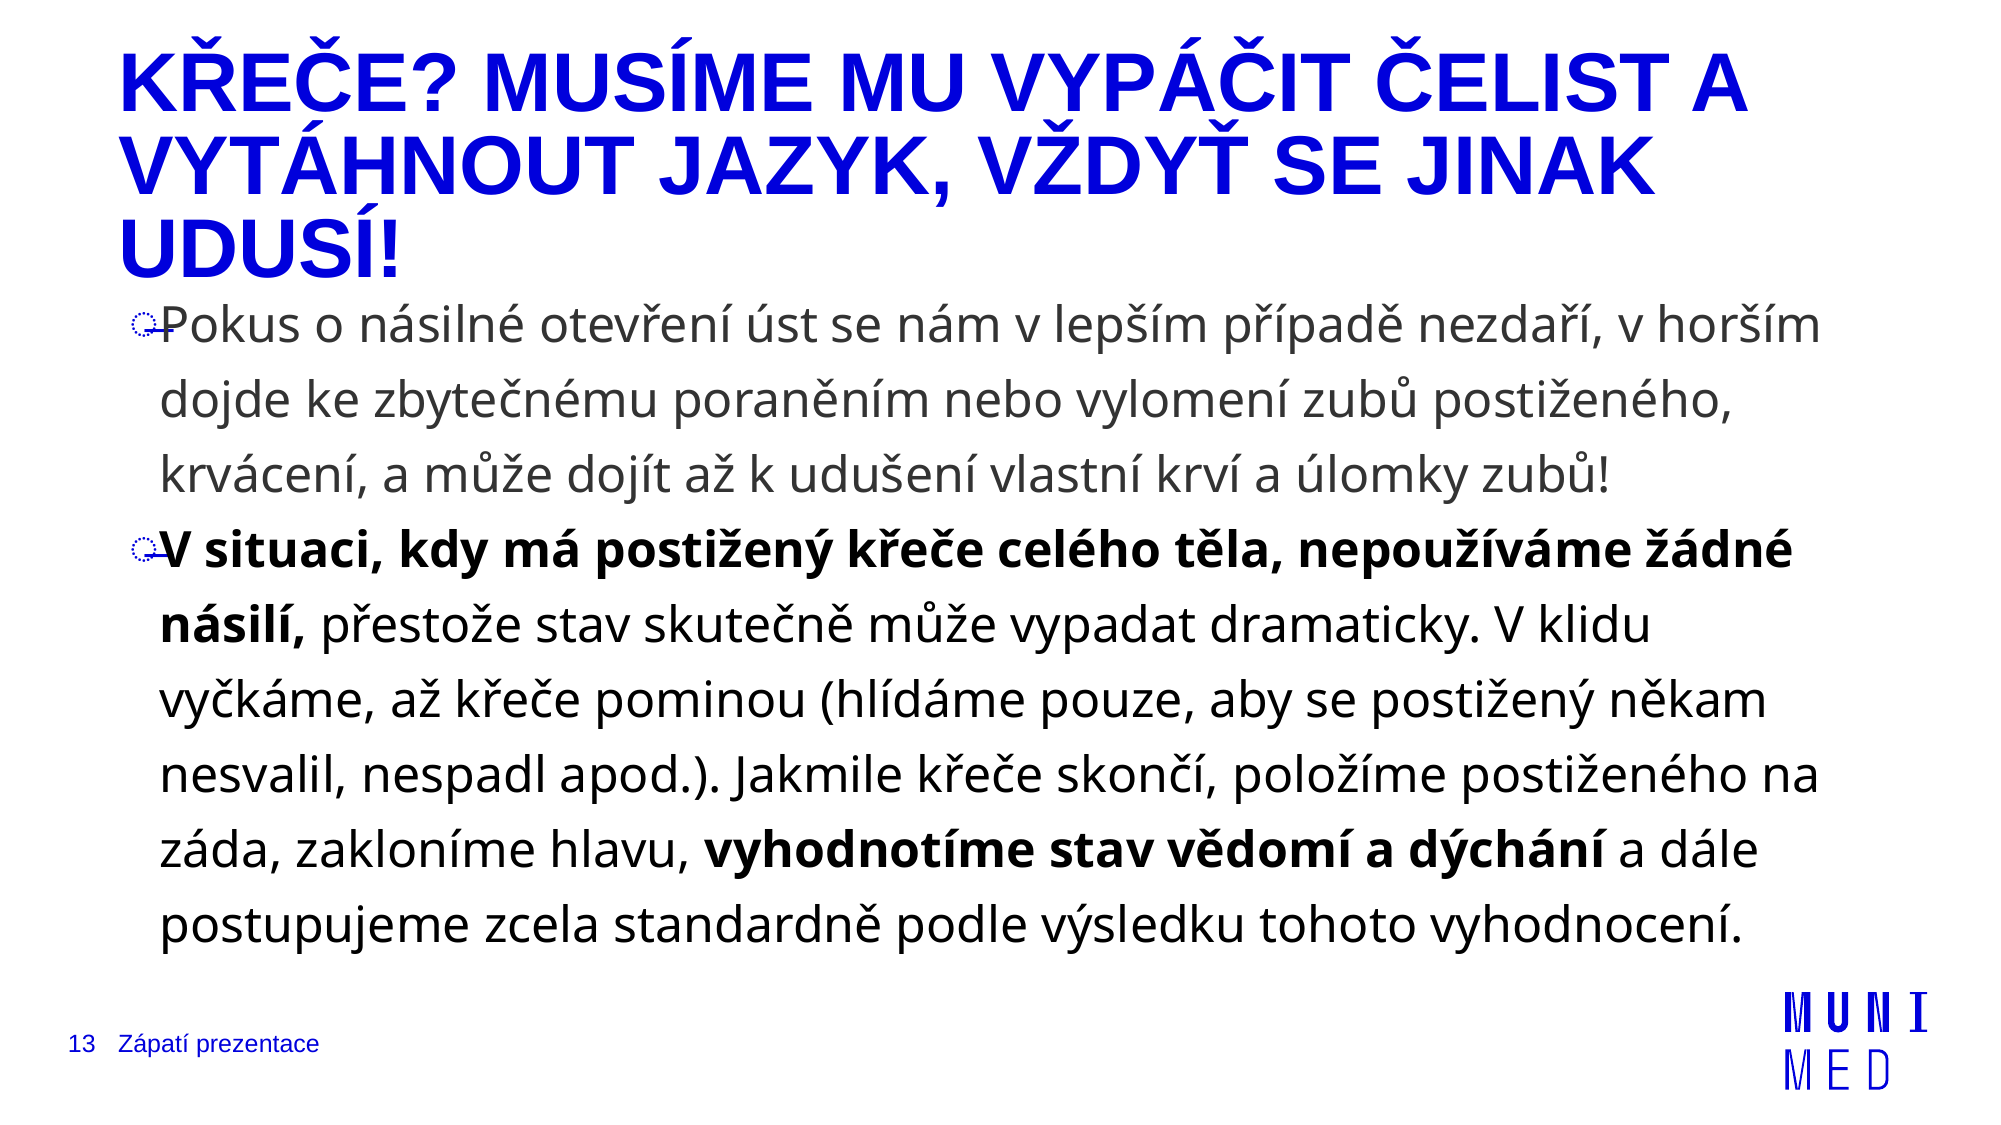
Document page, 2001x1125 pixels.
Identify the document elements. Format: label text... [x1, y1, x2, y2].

title KŘEČE? MUSÍME MU VYPÁČIT ČELIST A VYTÁHNOUT JAZYK, VŽDYŤ SE JINAK UDUSÍ! [118, 44, 1883, 119]
list Pokus o násilné otevření úst se nám v lepším případě nezdaří, v horším dojde ke zbytečnému poraněním nebo vylomení zubů postiženého, krvácení, a může dojít až k udušení vlastní krví a úlomky zubů! V situaci, kdy má postižený křeče celého těla, nepoužíváme žádné násilí, přestože stav skutečně může vypadat dramaticky. V klidu vyčkáme, až křeče pominou (hlídáme pouze, aby se postižený někam nesvalil, nespadl apod.). Jakmile křeče skončí, položíme postiženého na záda, zakloníme hlavu, vyhodnotíme stav vědomí a dýchání a dále postupujeme zcela standardně podle výsledku tohoto vyhodnocení. [118, 277, 1883, 957]
footer Zápatí prezentace [118, 1021, 1418, 1063]
slide_number 13 [67, 1021, 110, 1063]
